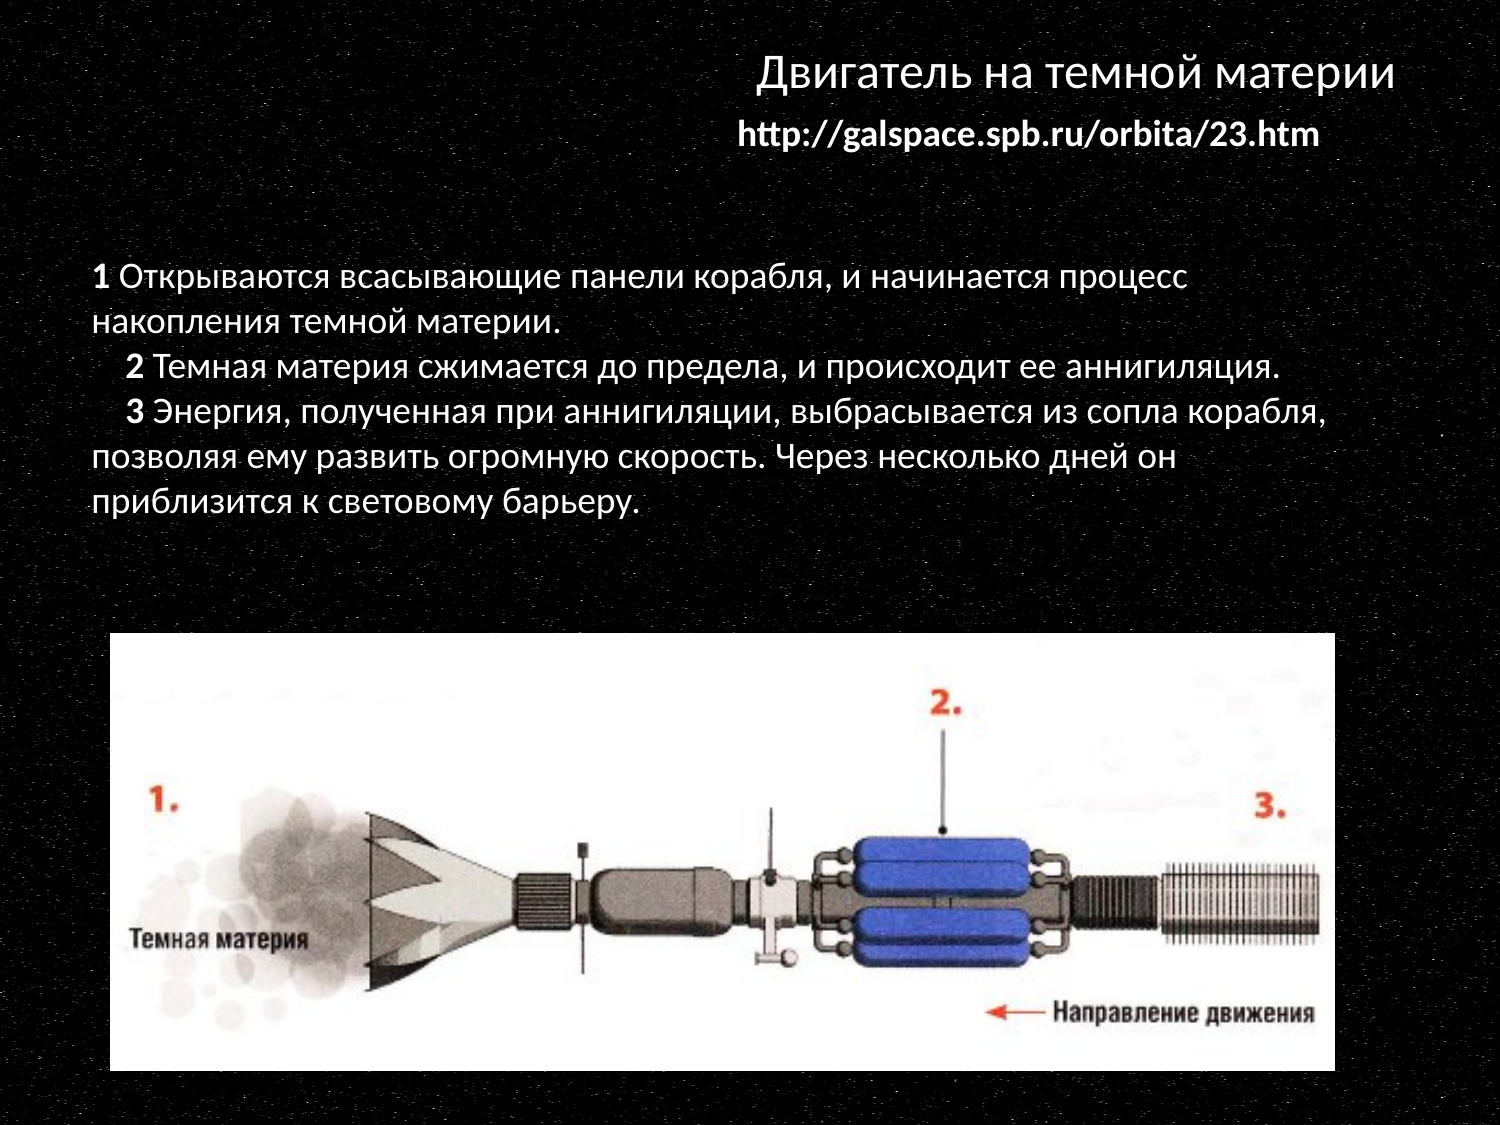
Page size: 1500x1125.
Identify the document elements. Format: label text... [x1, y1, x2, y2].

picture [0, 0, 1500, 1125]
text_box 1 Открываются всасывающие панели корабля, и начинается процесс накопления темной материи. 2 Темная материя сжимается до предела, и происходит ее аннигиляция. 3 Энергия, полученная при аннигиляции, выбрасывается из сопла корабля, позволяя ему развить огромную скорость. Через несколько дней он приблизится к световому барьеру. [76, 243, 1388, 529]
text_box Двигатель на темной материи [741, 30, 1412, 106]
text_box http://galspace.spb.ru/orbita/23.htm [722, 101, 1336, 162]
